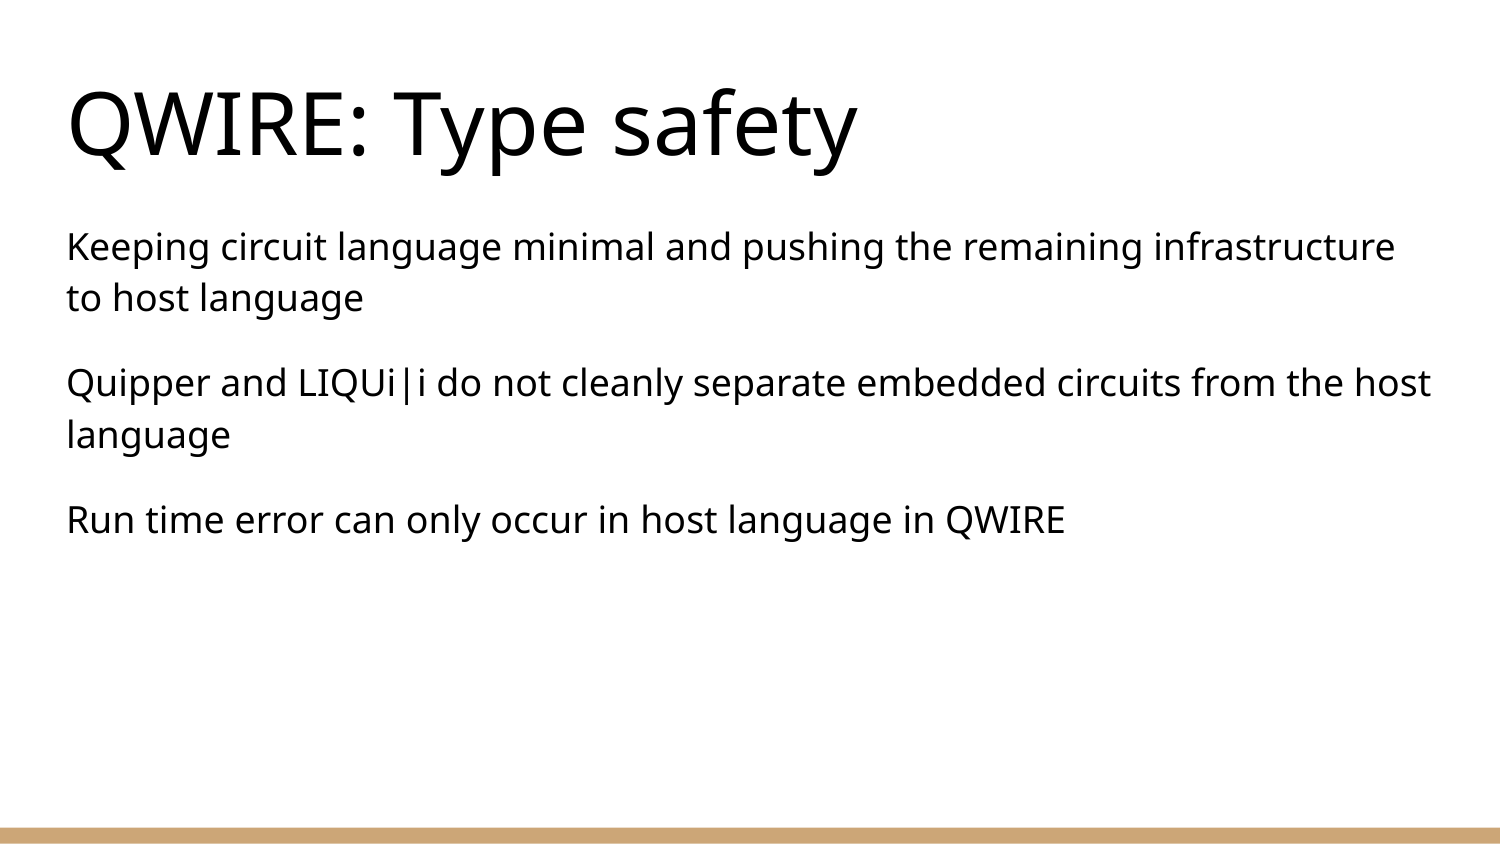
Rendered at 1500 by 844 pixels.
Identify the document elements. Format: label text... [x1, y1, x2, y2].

list Keeping circuit language minimal and pushing the remaining infrastructure to host language Quipper and LIQUi|i do not cleanly separate embedded circuits from the host language Run time error can only occur in host language in QWIRE [51, 200, 1449, 752]
title QWIRE: Type safety [51, 51, 1449, 189]
